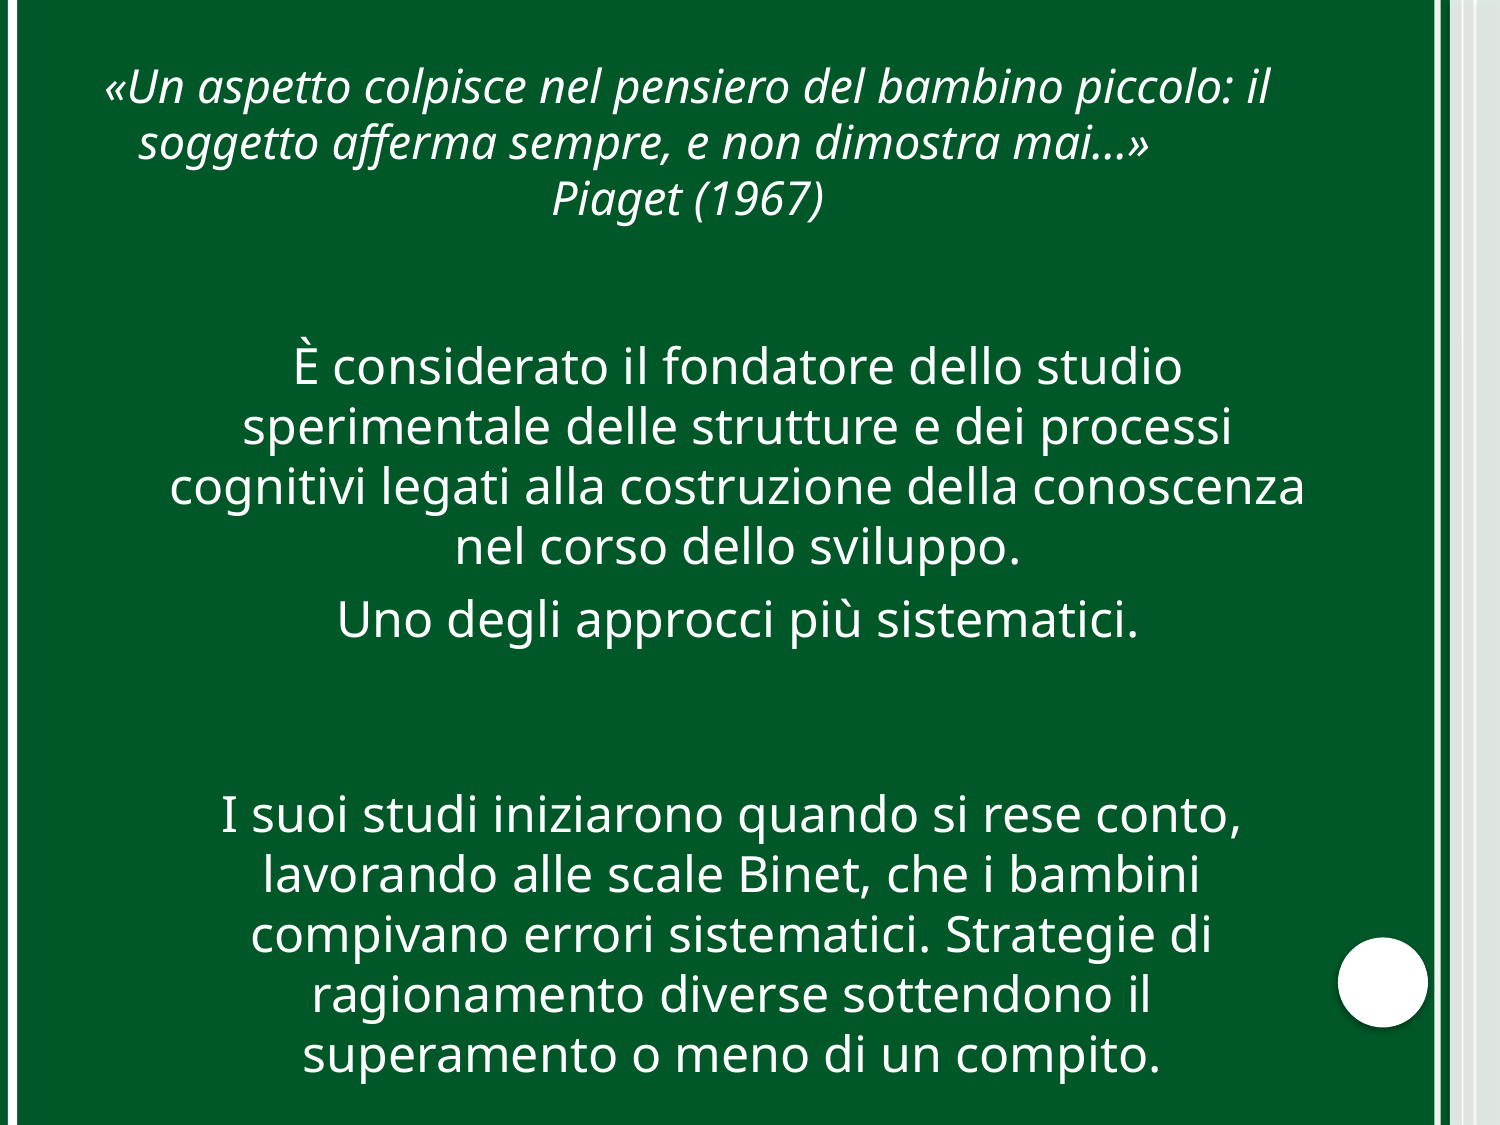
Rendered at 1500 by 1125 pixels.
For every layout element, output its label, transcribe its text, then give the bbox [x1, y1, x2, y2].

list È considerato il fondatore dello studio sperimentale delle strutture e dei processi cognitivi legati alla costruzione della conoscenza nel corso dello sviluppo. Uno degli approcci più sistematici. [125, 327, 1351, 1125]
text_box I suoi studi iniziarono quando si rese conto, lavorando alle scale Binet, che i bambini compivano errori sistematici. Strategie di ragionamento diverse sottendono il superamento o meno di un compito. [153, 775, 1312, 1090]
title «Un aspetto colpisce nel pensiero del bambino piccolo: il soggetto afferma sempre, e non dimostra mai…» Piaget (1967) [75, 45, 1300, 233]
